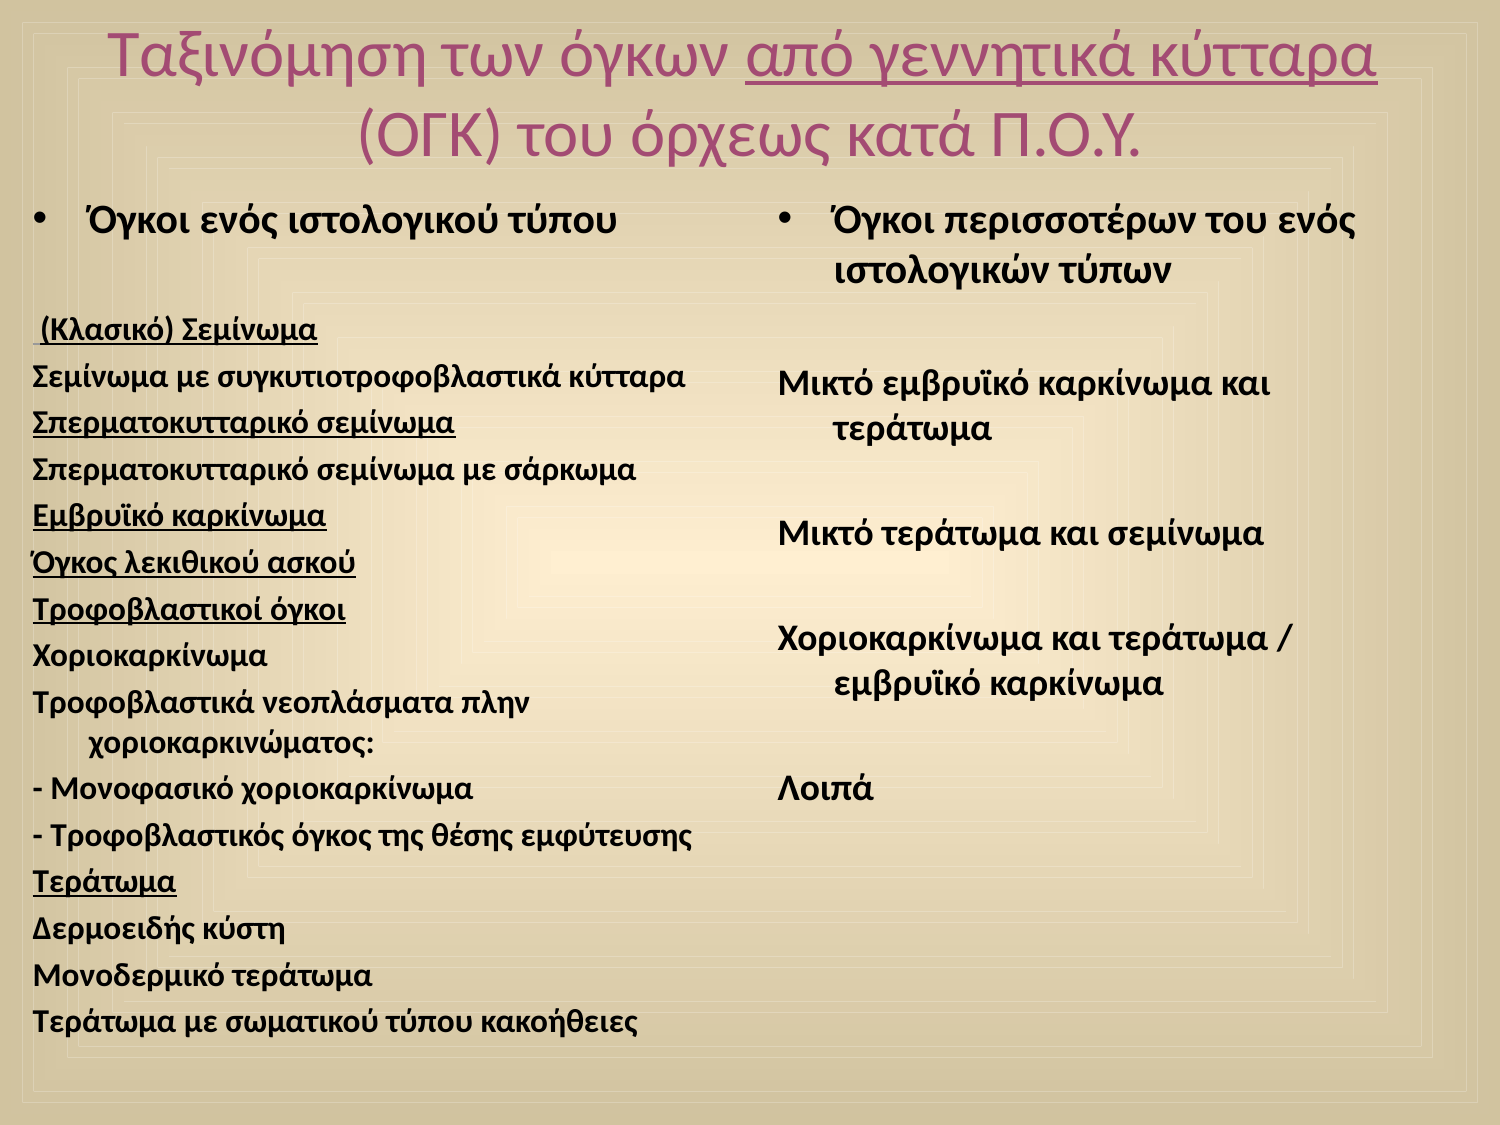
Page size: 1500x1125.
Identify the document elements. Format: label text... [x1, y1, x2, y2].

title Ταξινόμηση των όγκων από γεννητικά κύτταρα (OΓK) του όρχεως κατά Π.Ο.Υ. [75, 0, 1425, 209]
list Όγκοι ενός ιστολογικού τύπου (Κλασικό) Σεμίνωμα Σεμίνωμα με συγκυτιοτροφοβλαστικά κύτταρα Σπερματοκυτταρικό σεμίνωμα Σπερματοκυτταρικό σεμίνωμα με σάρκωμα Εμβρυϊκό καρκίνωμα Όγκος λεκιθικού ασκού Τροφοβλαστικοί όγκοι Χοριοκαρκίνωμα Τροφοβλαστικά νεοπλάσματα πλην χοριοκαρκινώματος: - Μονοφασικό χοριοκαρκίνωμα - Τροφοβλαστικός όγκος της θέσης εμφύτευσης Τεράτωμα Δερμοειδής κύστη Μονοδερμικό τεράτωμα Τεράτωμα με σωματικού τύπου κακοήθειες [17, 184, 738, 1106]
list Όγκοι περισσοτέρων του ενός ιστολογικών τύπων Μικτό εμβρυϊκό καρκίνωμα και τεράτωμα Μικτό τεράτωμα και σεμίνωμα Χοριοκαρκίνωμα και τεράτωμα / εμβρυϊκό καρκίνωμα Λοιπά [762, 184, 1425, 1106]
